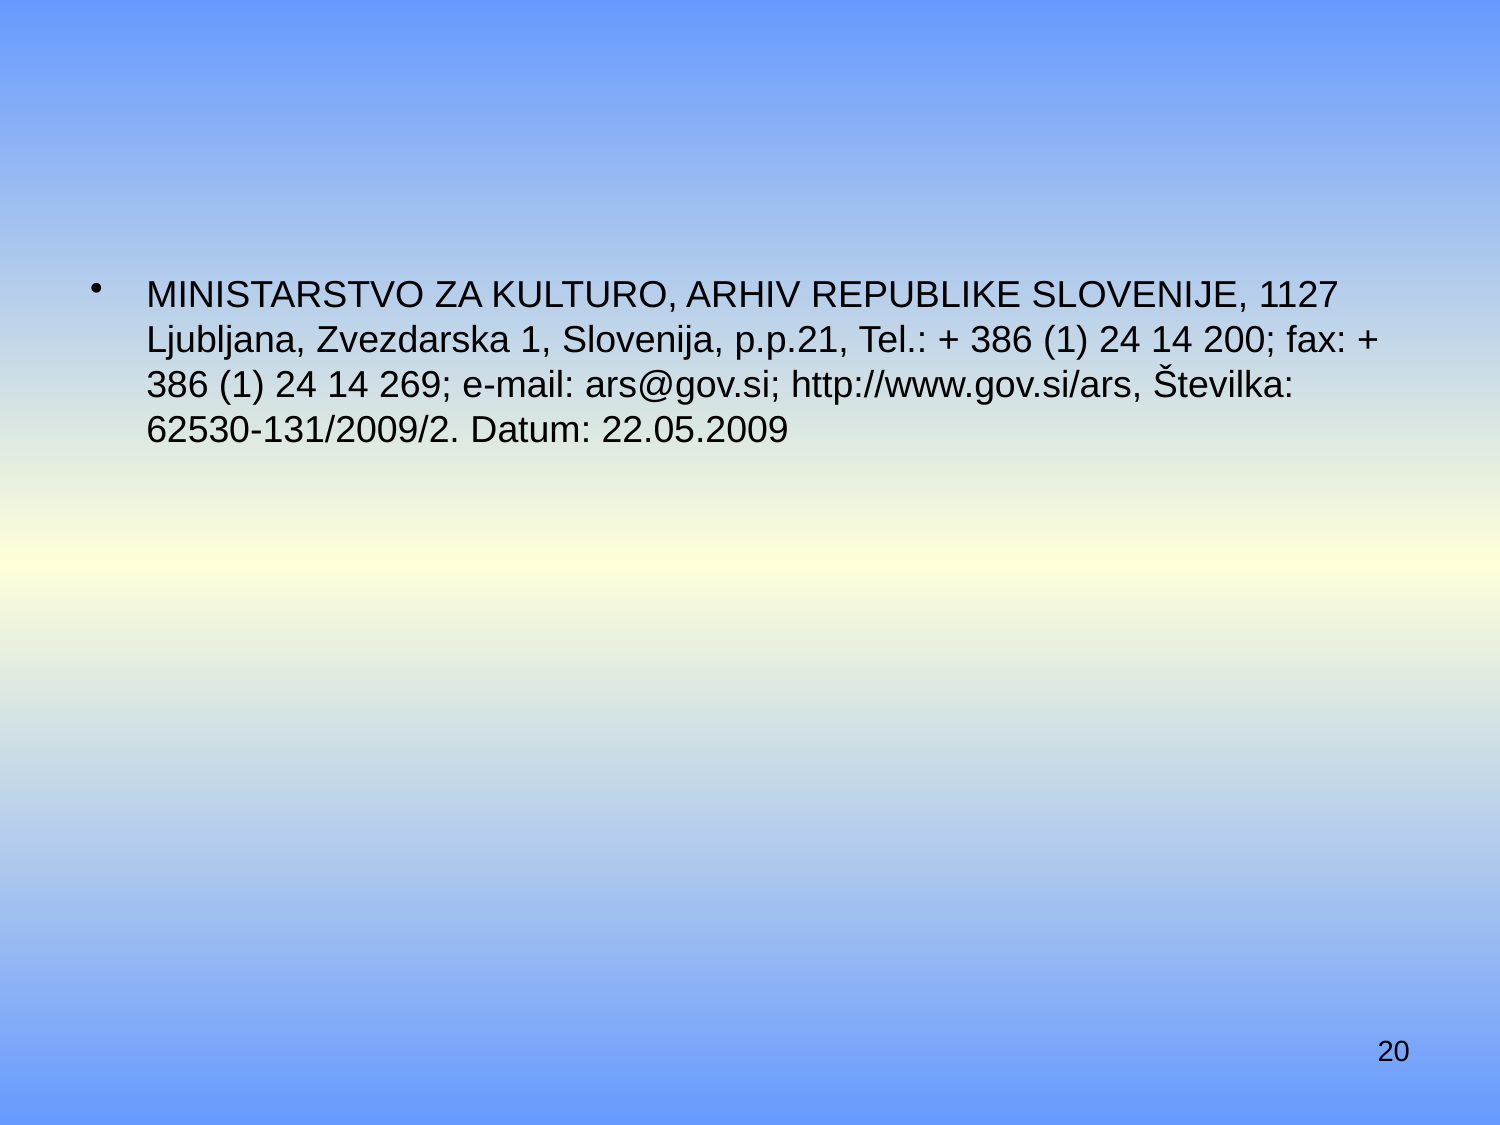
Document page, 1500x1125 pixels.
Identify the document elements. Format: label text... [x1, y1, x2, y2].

slide_number 20 [1074, 1024, 1425, 1103]
list MINISTARSTVO ZA KULTURO, ARHIV REPUBLIKE SLOVENIJE, 1127 Ljubljana, Zvezdarska 1, Slovenija, p.p.21, Tel.: + 386 (1) 24 14 200; fax: + 386 (1) 24 14 269; e-mail: ars@gov.si; http://www.gov.si/ars, Številka: 62530-131/2009/2. Datum: 22.05.2009 [75, 262, 1425, 1005]
